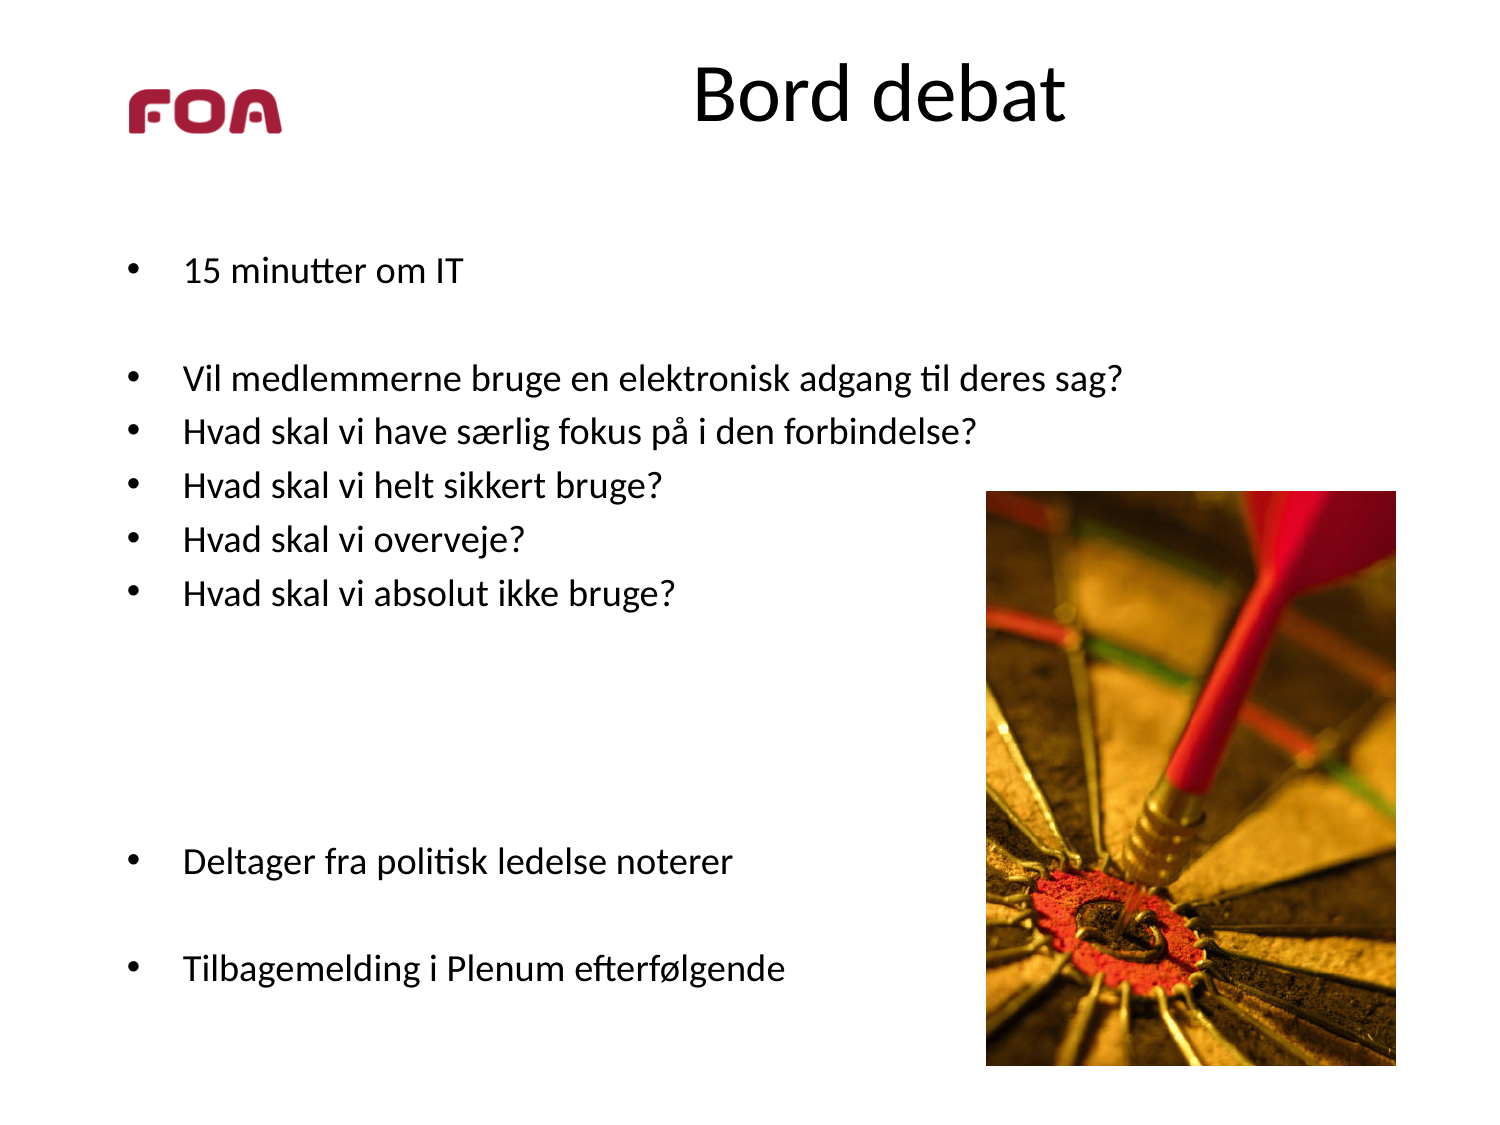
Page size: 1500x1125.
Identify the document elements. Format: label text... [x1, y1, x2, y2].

list 15 minutter om IT Vil medlemmerne bruge en elektronisk adgang til deres sag? Hvad skal vi have særlig fokus på i den forbindelse? Hvad skal vi helt sikkert bruge? Hvad skal vi overveje? Hvad skal vi absolut ikke bruge? Deltager fra politisk ledelse noterer Tilbagemelding i Plenum efterfølgende [112, 184, 1424, 1000]
picture [985, 491, 1397, 1067]
picture [129, 89, 284, 134]
title Bord debat [336, 30, 1424, 160]
